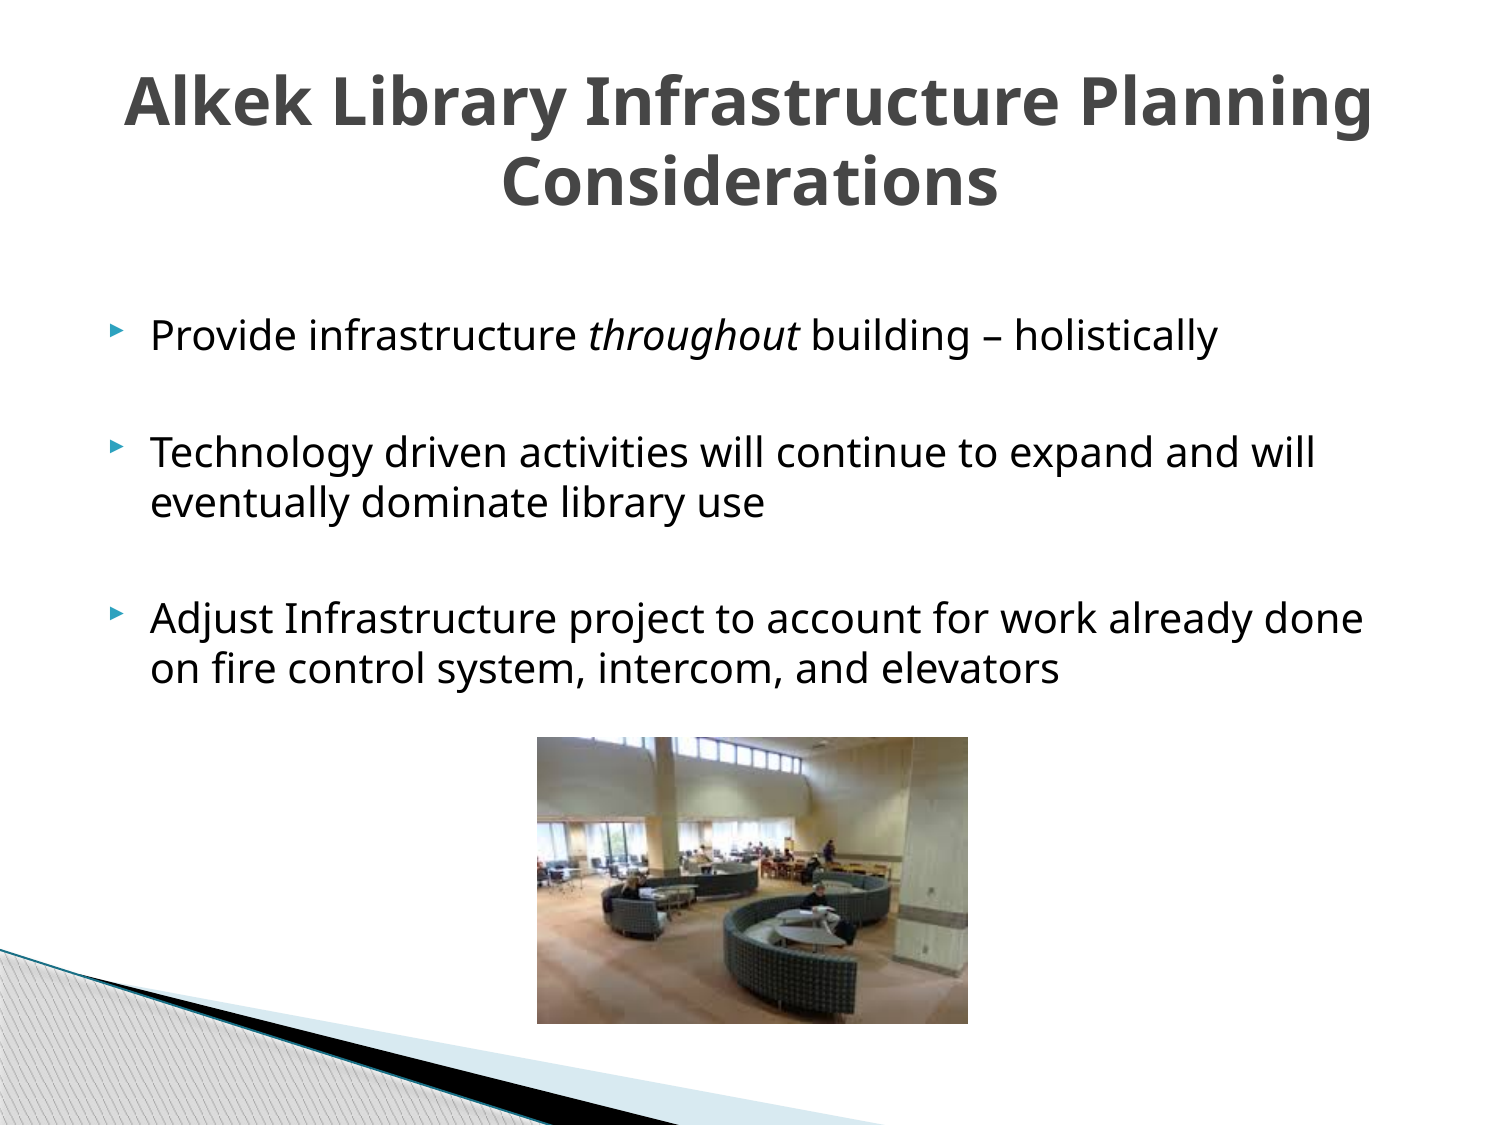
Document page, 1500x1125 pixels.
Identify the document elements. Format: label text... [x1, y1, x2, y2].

picture [537, 737, 968, 1024]
title Alkek Library Infrastructure Planning Considerations [75, 45, 1425, 233]
list Provide infrastructure throughout building – holistically Technology driven activities will continue to expand and will eventually dominate library use Adjust Infrastructure project to account for work already done on fire control system, intercom, and elevators [75, 243, 1425, 986]
